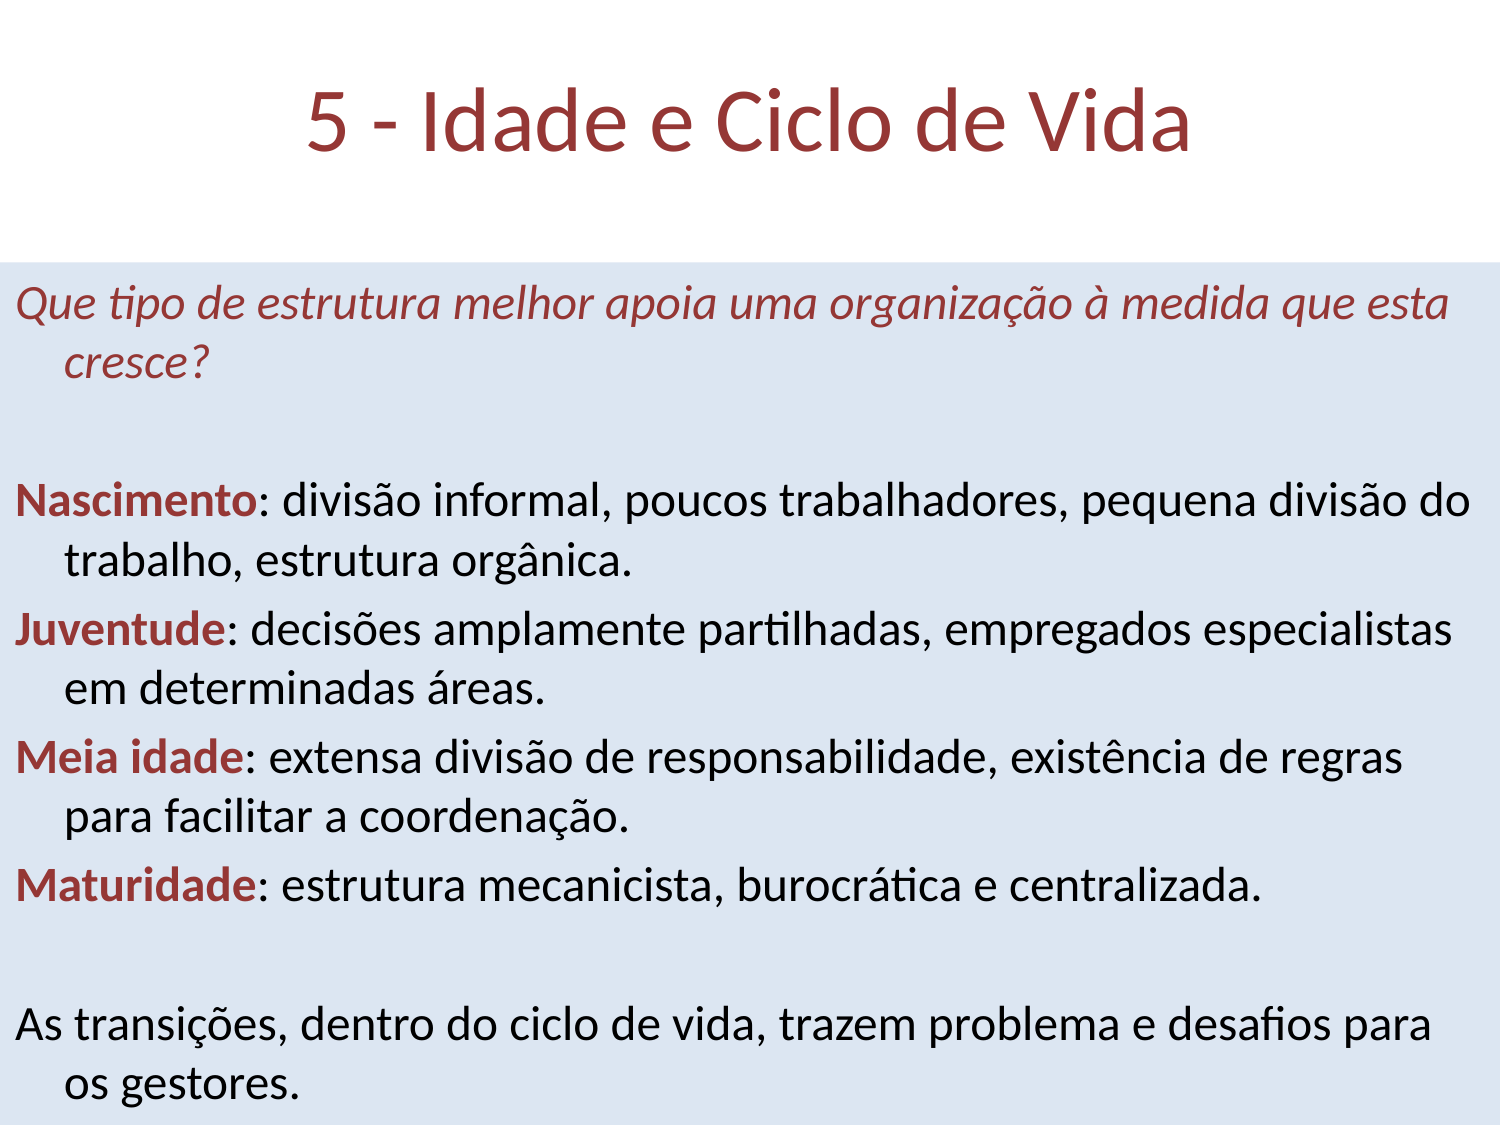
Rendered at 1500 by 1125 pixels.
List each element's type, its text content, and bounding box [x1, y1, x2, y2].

title 5 - Idade e Ciclo de Vida [75, 45, 1425, 185]
list Que tipo de estrutura melhor apoia uma organização à medida que esta cresce? Nascimento: divisão informal, poucos trabalhadores, pequena divisão do trabalho, estrutura orgânica. Juventude: decisões amplamente partilhadas, empregados especialistas em determinadas áreas. Meia idade: extensa divisão de responsabilidade, existência de regras para facilitar a coordenação. Maturidade: estrutura mecanicista, burocrática e centralizada. As transições, dentro do ciclo de vida, trazem problema e desafios para os gestores. [0, 262, 1500, 1125]
